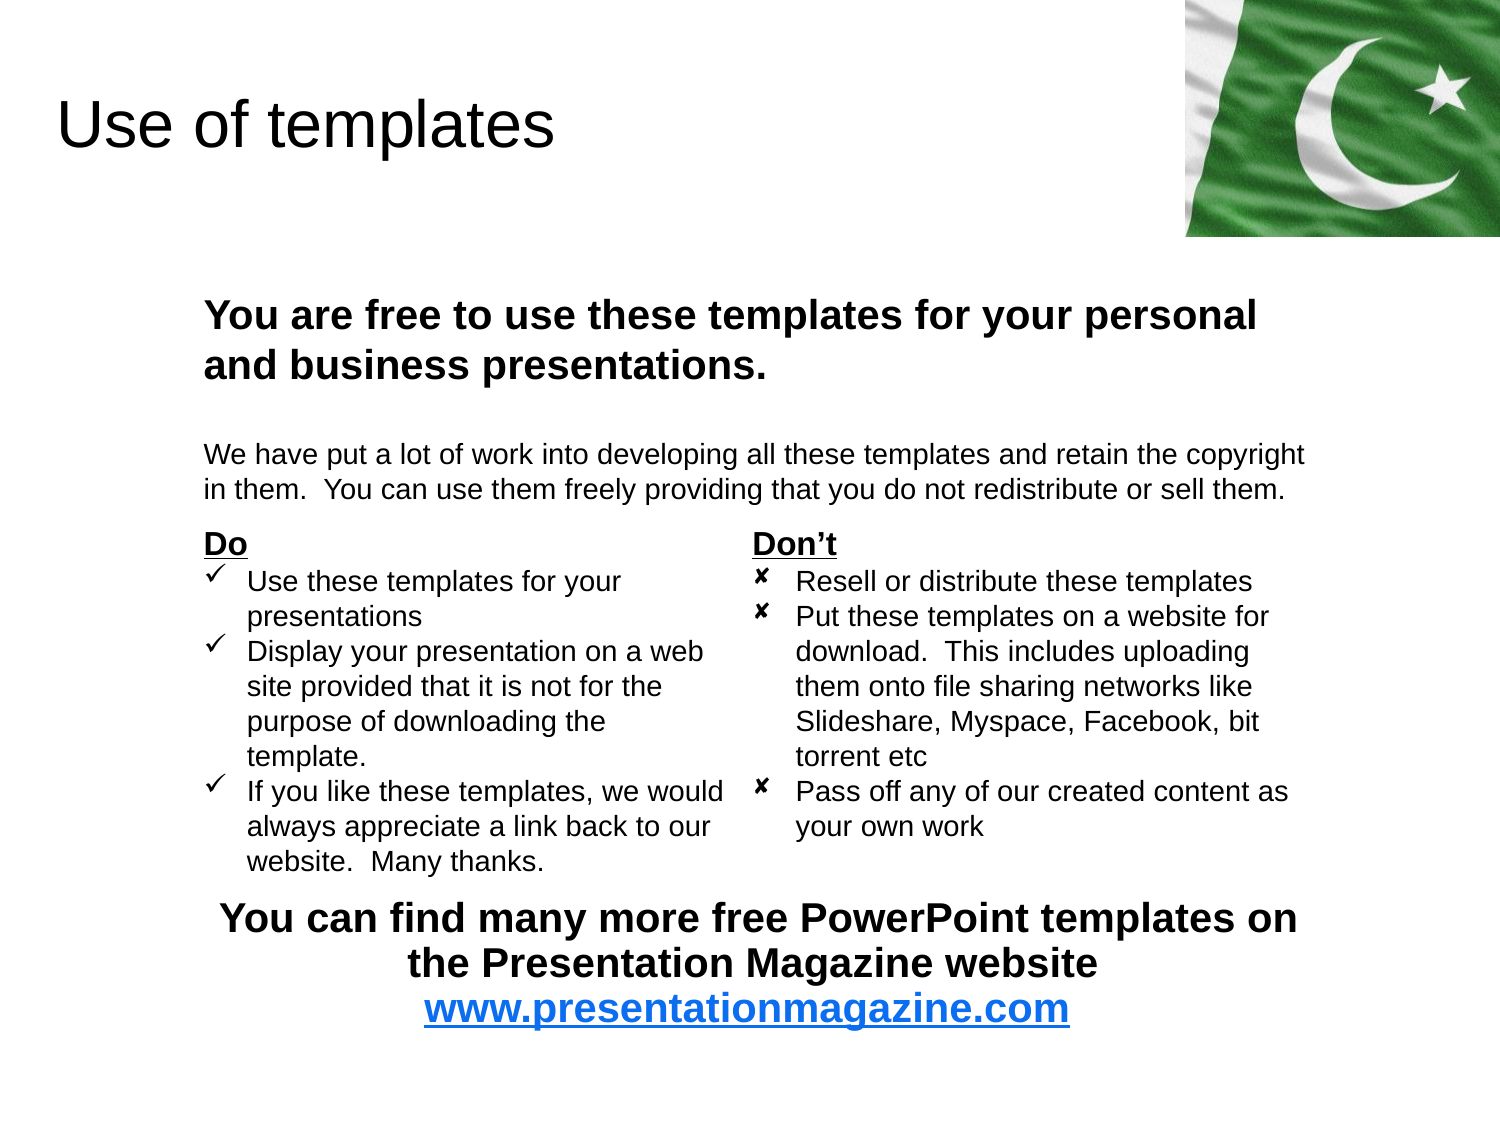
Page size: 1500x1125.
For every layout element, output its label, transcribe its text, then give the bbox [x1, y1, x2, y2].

title Use of templates [41, 45, 1164, 197]
text_box Don’t Resell or distribute these templates Put these templates on a website for download. This includes uploading them onto file sharing networks like Slideshare, Myspace, Facebook, bit torrent etc Pass off any of our created content as your own work [737, 515, 1335, 850]
text_box Do Use these templates for your presentations Display your presentation on a web site provided that it is not for the purpose of downloading the template. If you like these templates, we would always appreciate a link back to our website. Many thanks. [188, 515, 749, 889]
text_box You are free to use these templates for your personal and business presentations. [188, 280, 1329, 396]
text_box We have put a lot of work into developing all these templates and retain the copyright in them. You can use them freely providing that you do not redistribute or sell them. [188, 427, 1325, 513]
picture [1185, 0, 1500, 237]
text_box You can find many more free PowerPoint templates on the Presentation Magazine website www.presentationmagazine.com [171, 889, 1347, 1040]
text_box [88, 208, 1436, 1083]
